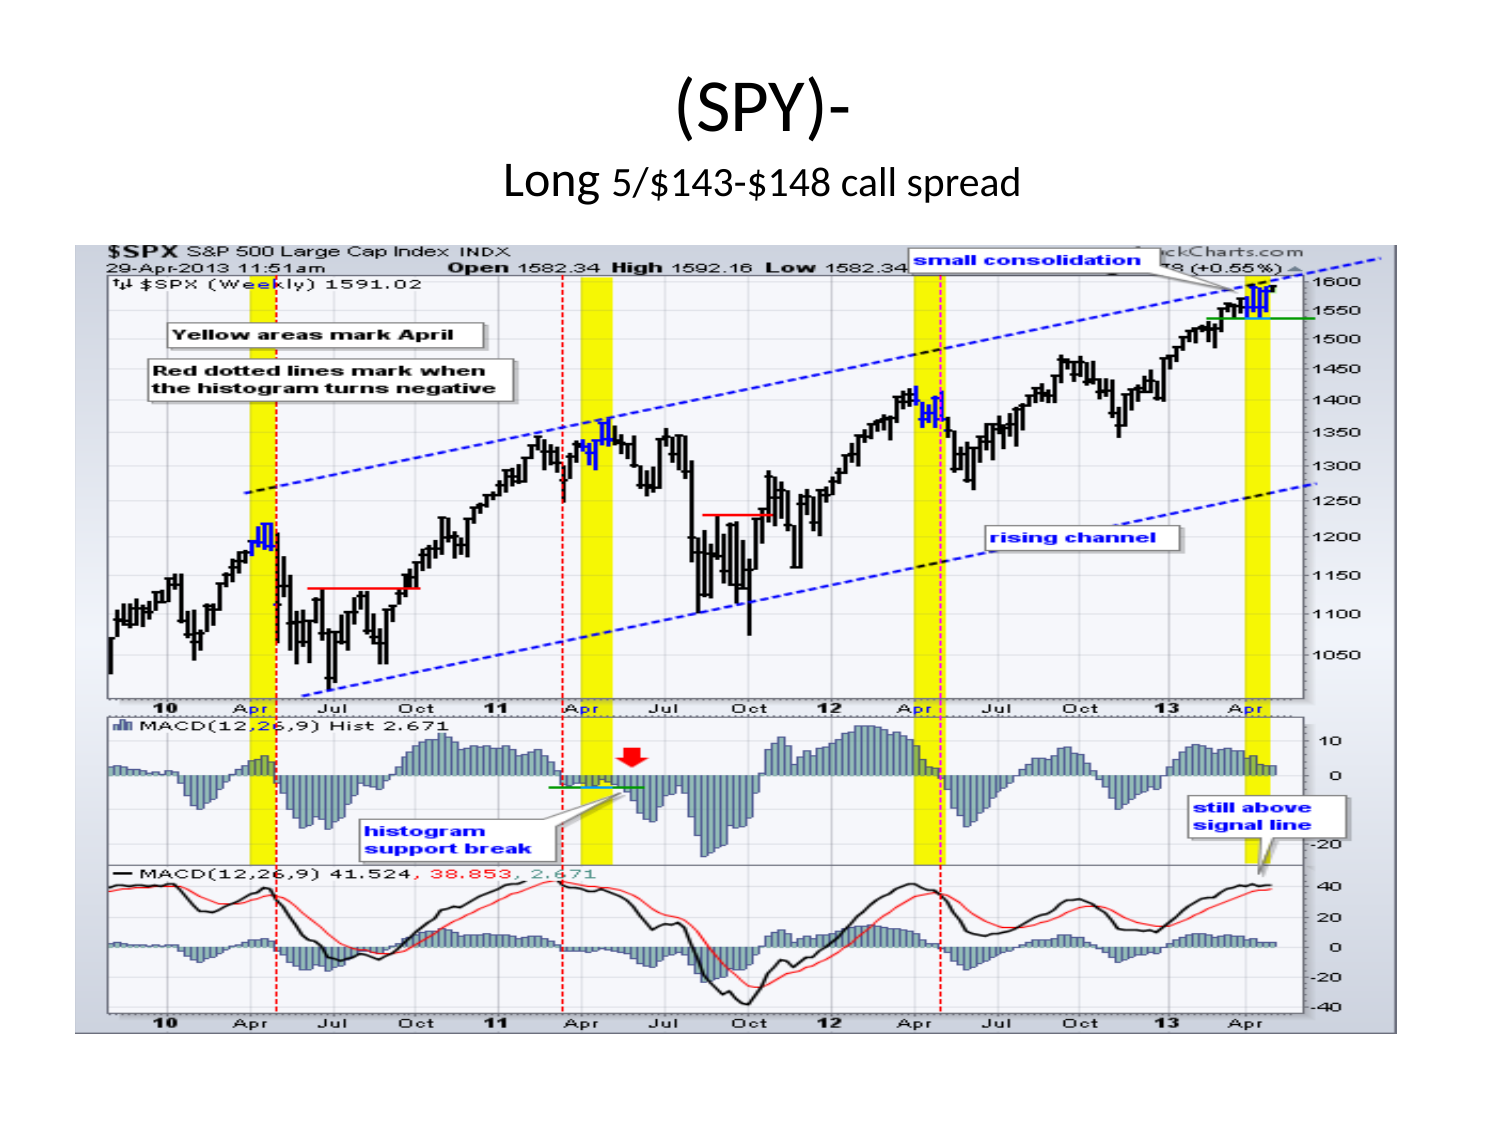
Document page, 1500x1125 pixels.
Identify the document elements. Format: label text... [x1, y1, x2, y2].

title (SPY)- Long 5/$143-$148 call spread [87, 37, 1438, 226]
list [74, 245, 1426, 1125]
